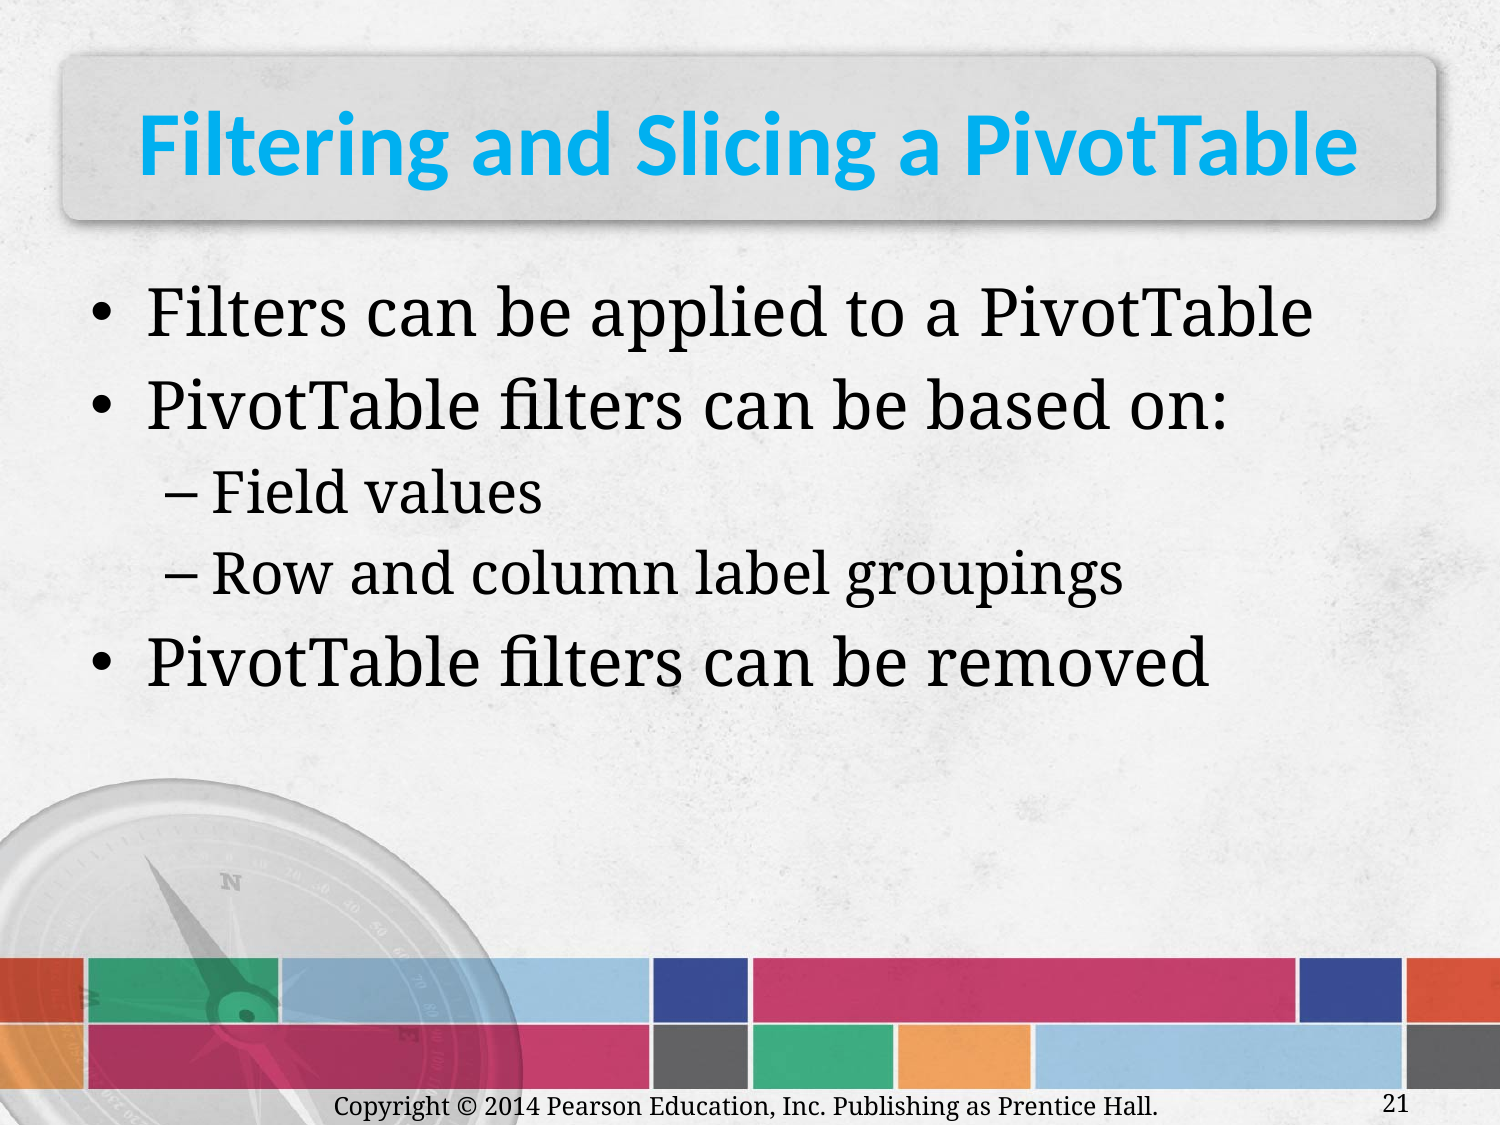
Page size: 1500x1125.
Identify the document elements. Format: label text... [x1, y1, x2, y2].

footer Copyright © 2014 Pearson Education, Inc. Publishing as Prentice Hall. [300, 1087, 1200, 1125]
slide_number 21 [1312, 1087, 1425, 1123]
list Filters can be applied to a PivotTable PivotTable filters can be based on: Field values Row and column label groupings PivotTable filters can be removed [75, 262, 1425, 1005]
picture [0, 0, 1500, 1125]
title Filtering and Slicing a PivotTable [62, 45, 1438, 233]
